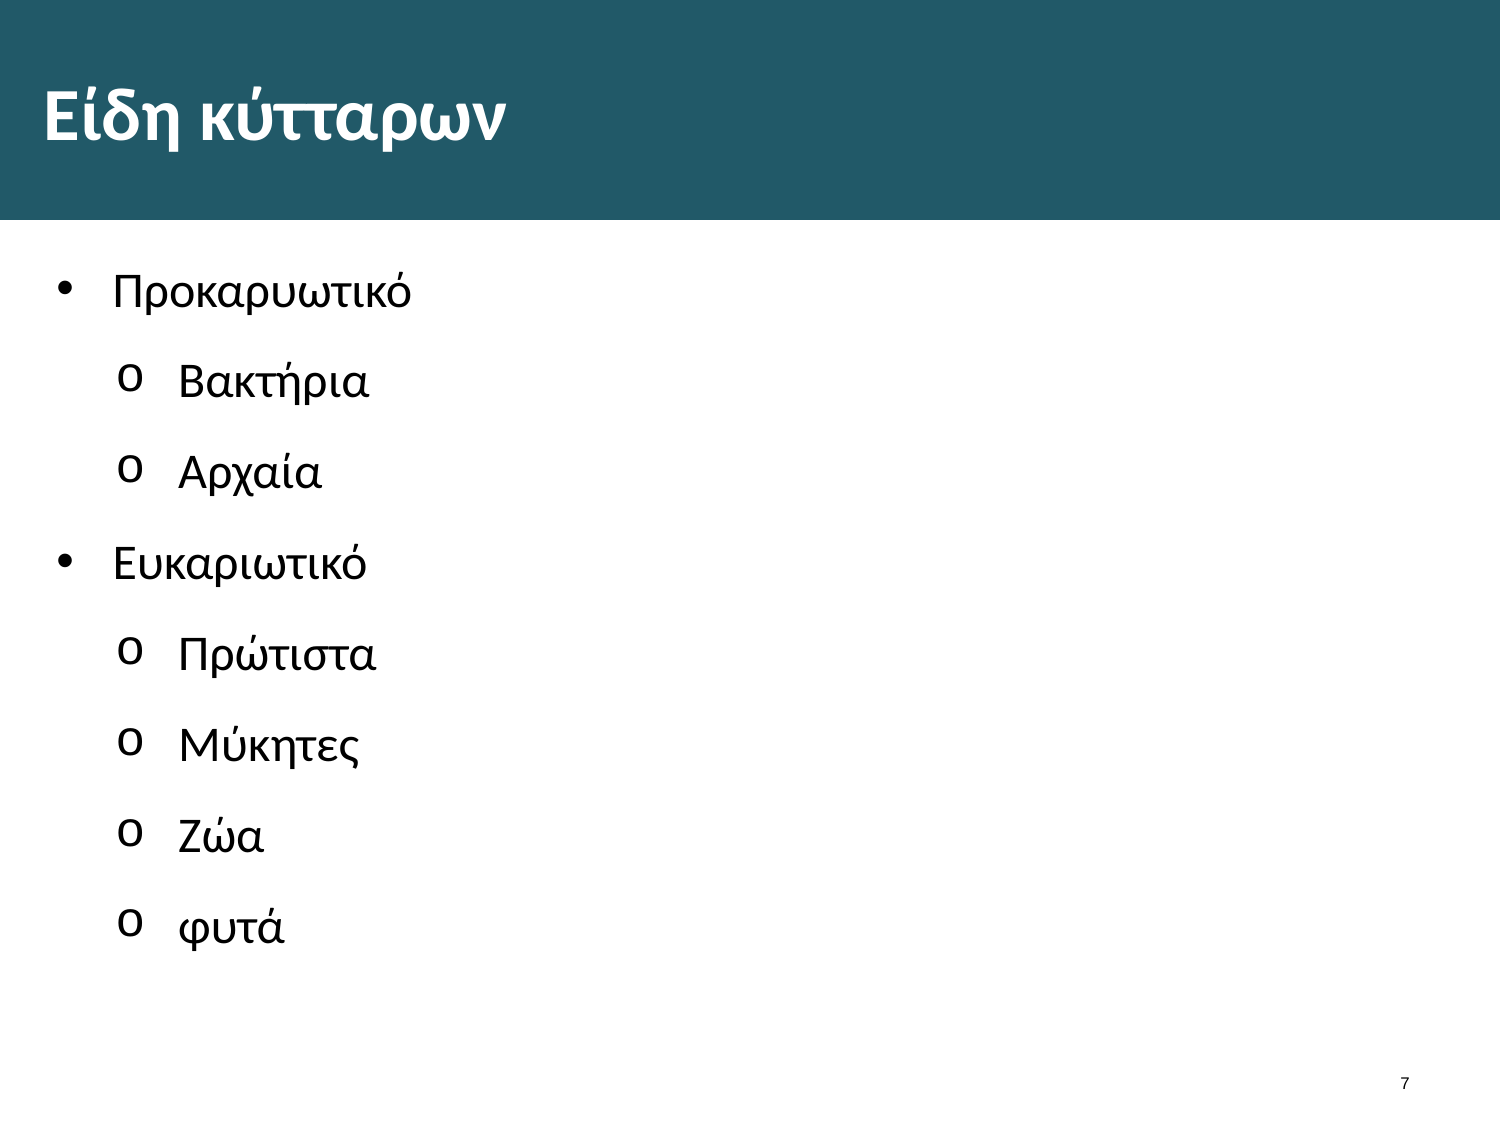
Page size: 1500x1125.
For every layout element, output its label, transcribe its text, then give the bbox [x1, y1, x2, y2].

slide_number 6 [1074, 1042, 1425, 1103]
title Είδη κύτταρων [0, 0, 1500, 220]
list Προκαρυωτικό Βακτήρια Aρχαία Ευκαριωτικό Πρώτιστα Μύκητες Ζώα φυτά [41, 243, 1459, 1083]
